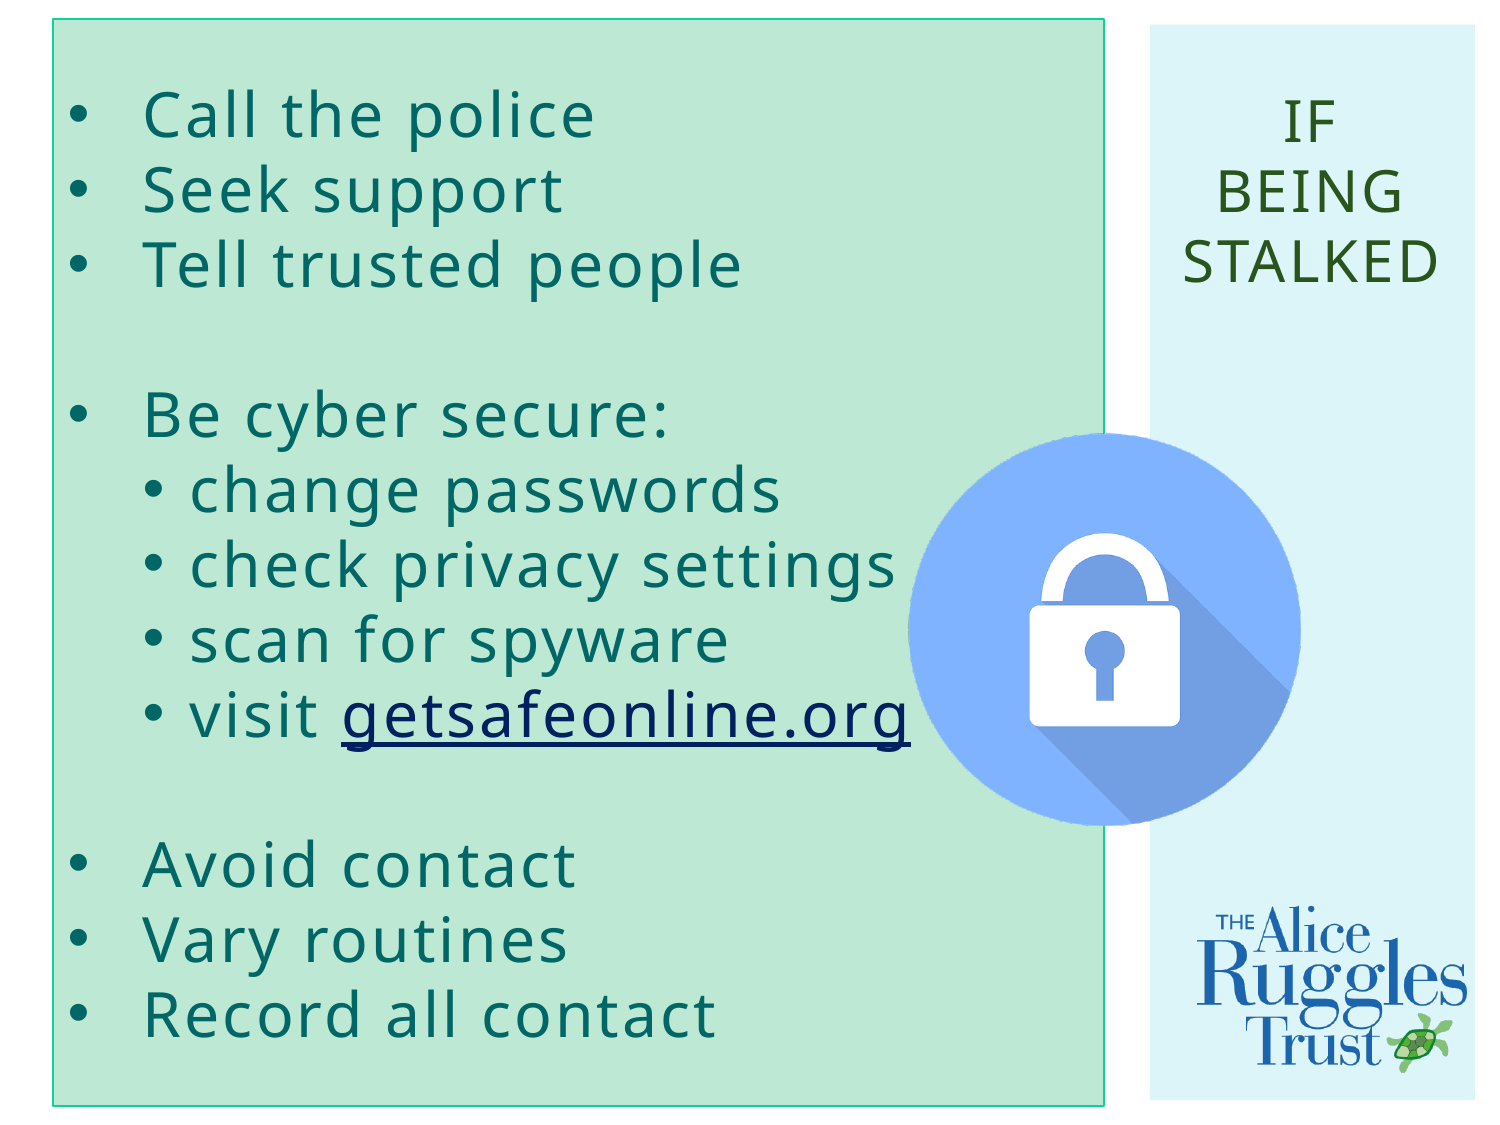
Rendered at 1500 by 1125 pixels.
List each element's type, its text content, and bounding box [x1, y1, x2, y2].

title IF being stalked [1163, 59, 1459, 302]
picture [859, 385, 1349, 874]
picture [1197, 905, 1467, 1073]
text_box Call the police Seek support Tell trusted people Be cyber secure: change passwords check privacy settings scan for spyware visit getsafeonline.org Avoid contact Vary routines Record all contact [52, 18, 1105, 1107]
